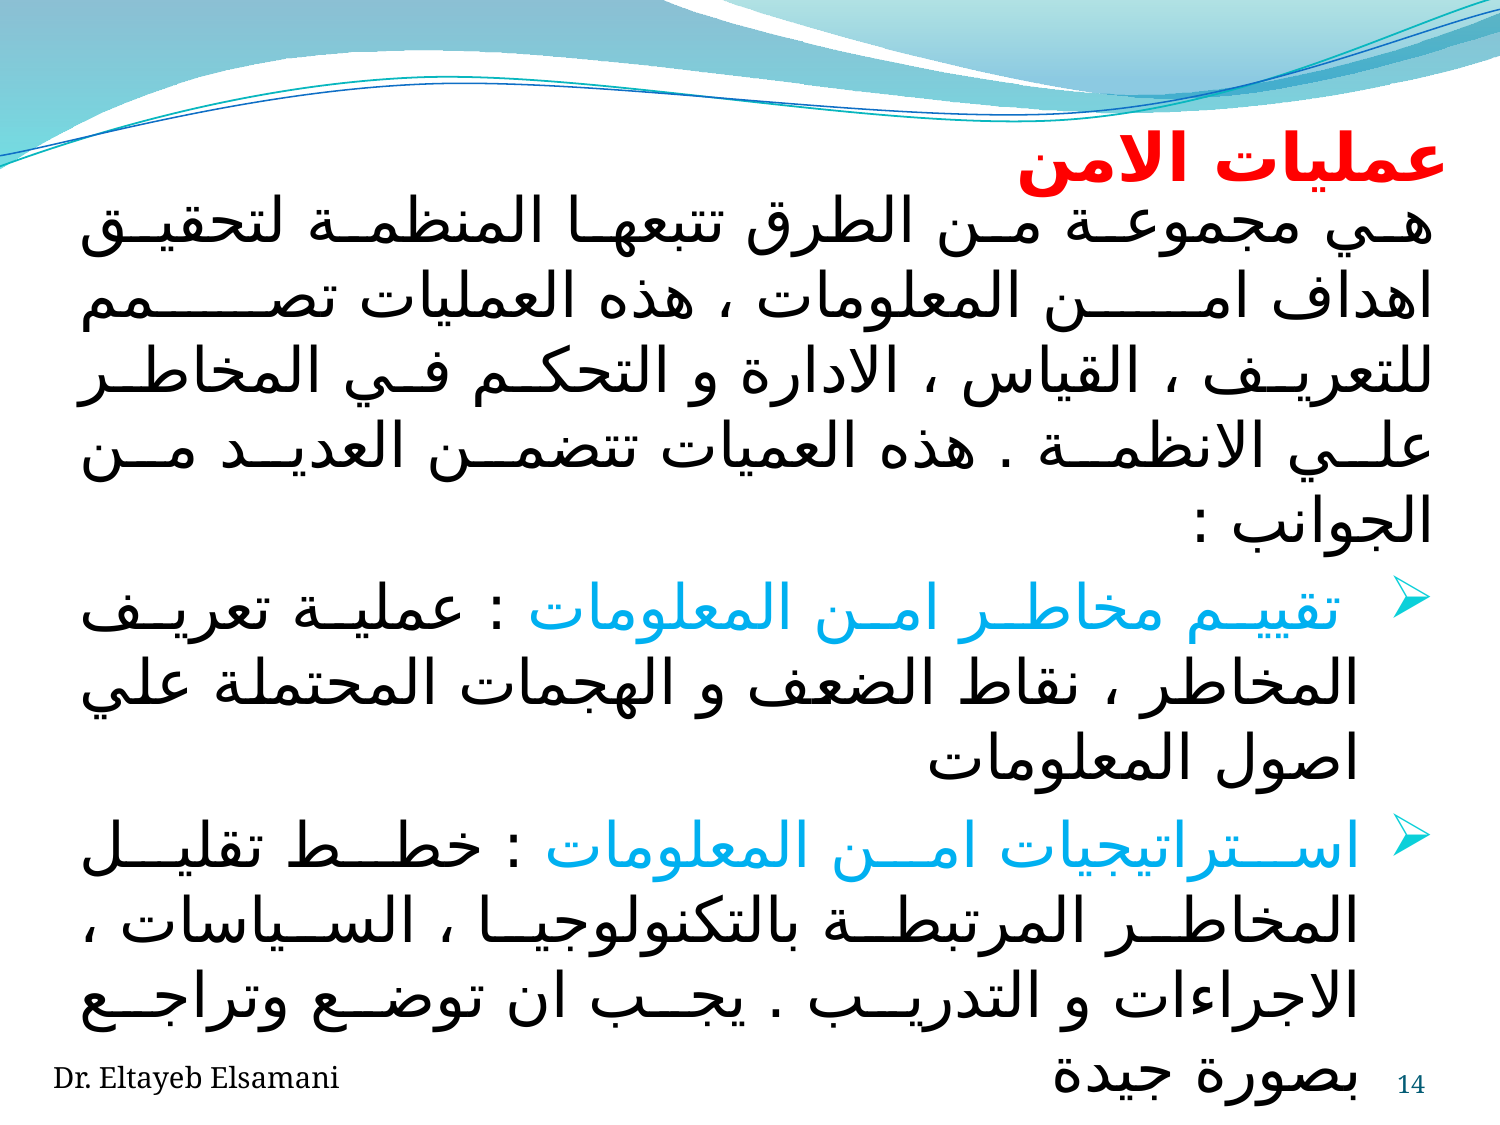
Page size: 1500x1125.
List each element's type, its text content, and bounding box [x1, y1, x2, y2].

title عمليات الامن [100, 66, 1451, 195]
slide_number 14 [1299, 1042, 1425, 1103]
list هي مجموعة من الطرق تتبعها المنظمة لتحقيق اهداف امن المعلومات ، هذه العمليات تصمم للتعريف ، القياس ، الادارة و التحكم في المخاطر علي الانظمة . هذه العميات تتضمن العديد من الجوانب : تقييم مخاطر امن المعلومات : عملية تعريف المخاطر ، نقاط الضعف و الهجمات المحتملة علي اصول المعلومات استراتيجيات امن المعلومات : خطط تقليل المخاطر المرتبطة بالتكنولوجيا ، السياسات ، الاجراءات و التدريب . يجب ان توضع وتراجع بصورة جيدة تطبيق التحكم في الامن : التاكد من ان المتعاملين مع النظام (كل المستخدمين ) يطبقون سياسات الامن الموضوعة و الالتزام بها ، مع التاكد من ان لديهم المعرفة الكافية بالمخاطر وكيفية التعامل معها بمهارة ووعيو تدريب [64, 172, 1451, 1094]
footer Dr. Eltayeb Elsamani [53, 1035, 604, 1095]
